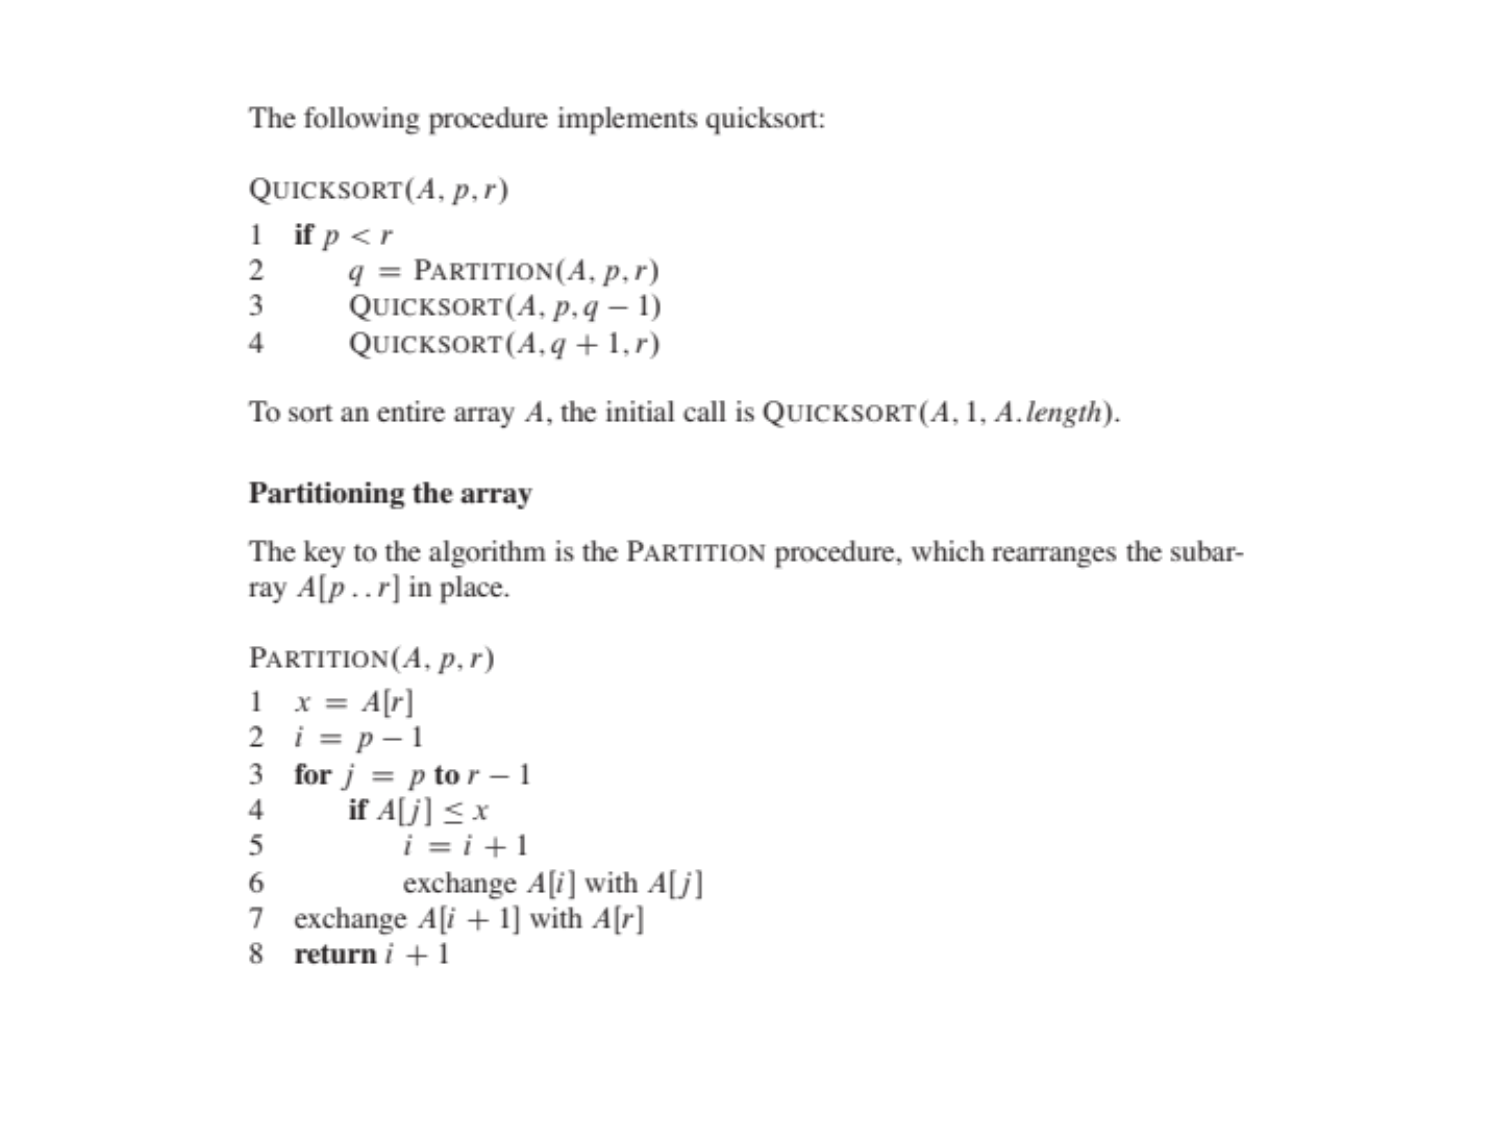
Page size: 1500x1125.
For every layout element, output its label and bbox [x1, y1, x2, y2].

picture [224, 99, 1288, 989]
